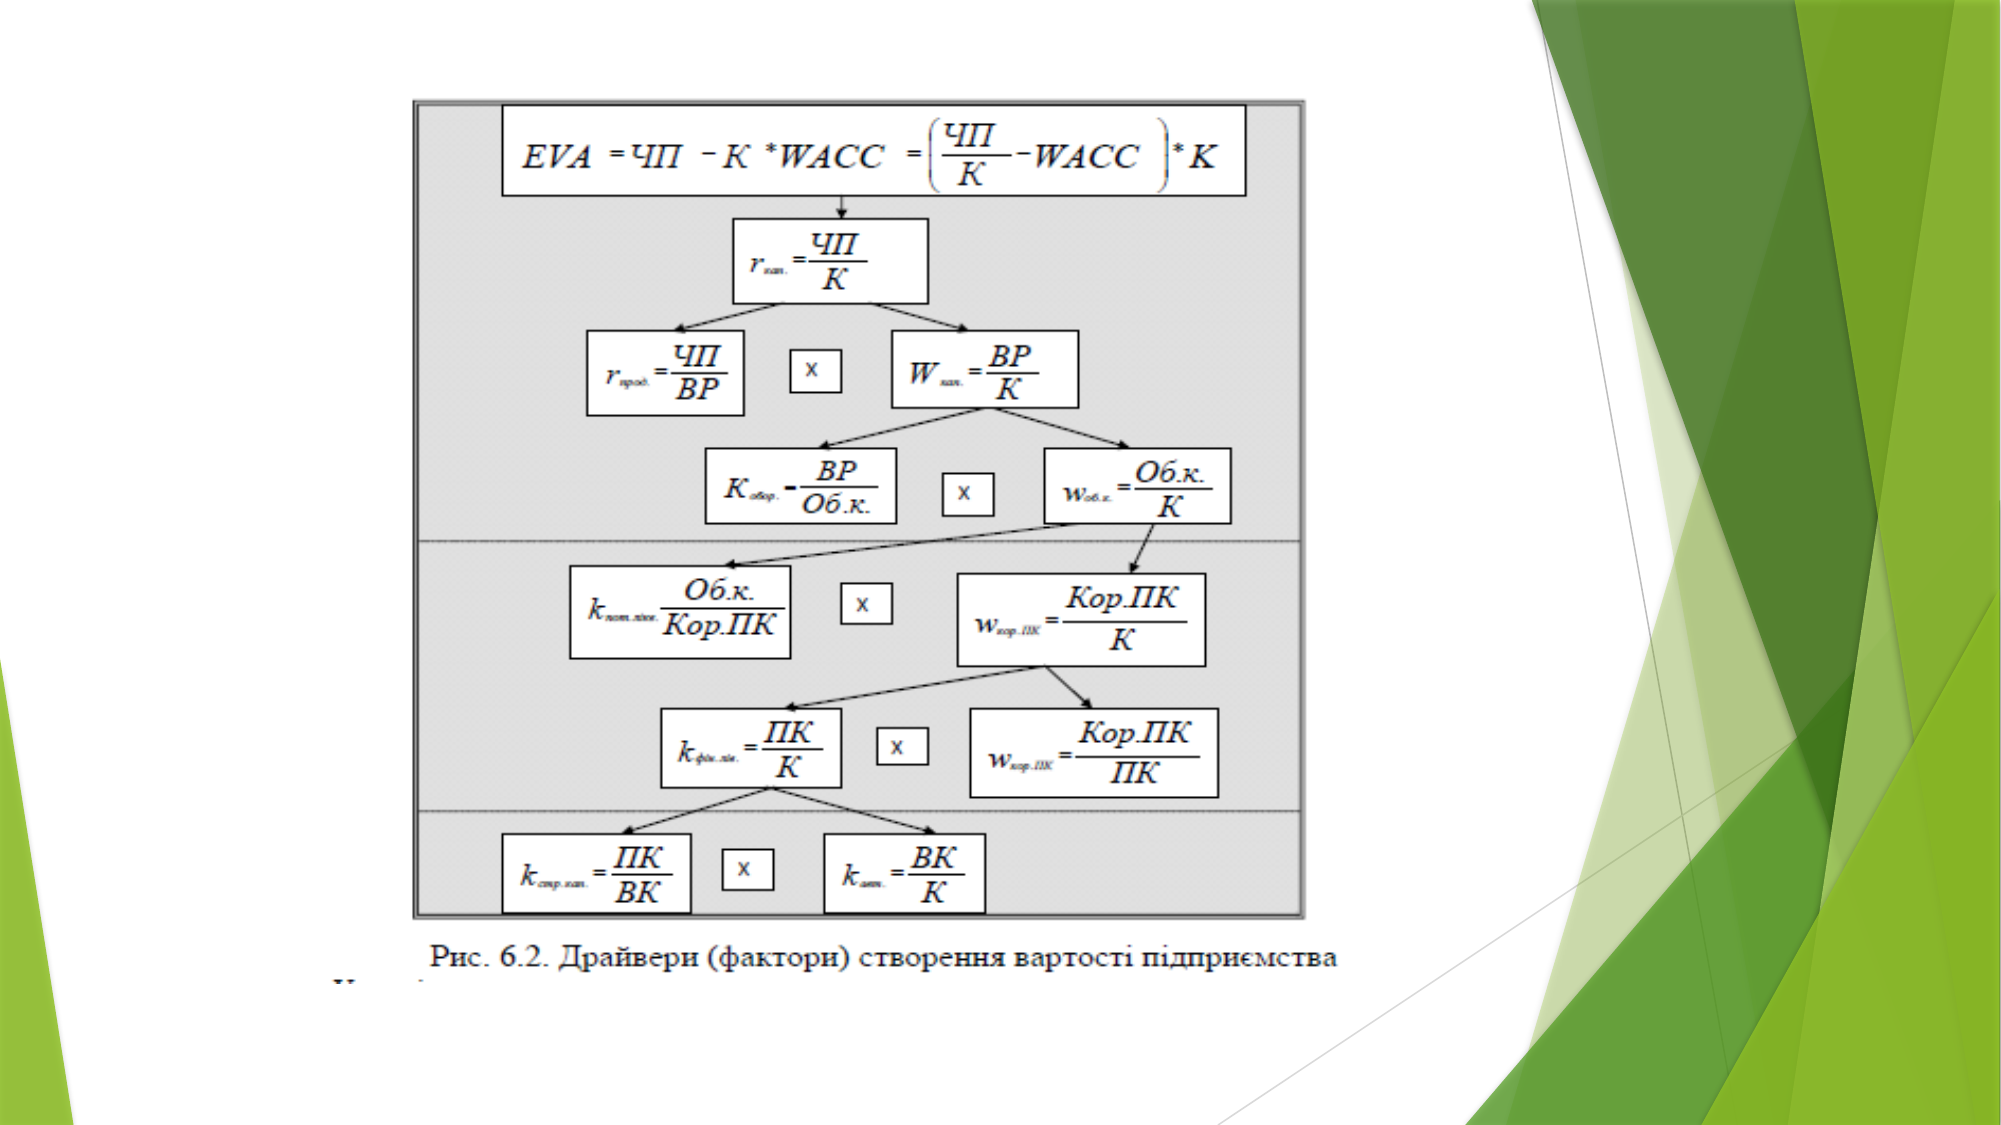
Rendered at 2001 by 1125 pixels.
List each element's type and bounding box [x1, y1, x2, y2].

list [303, 94, 1369, 985]
